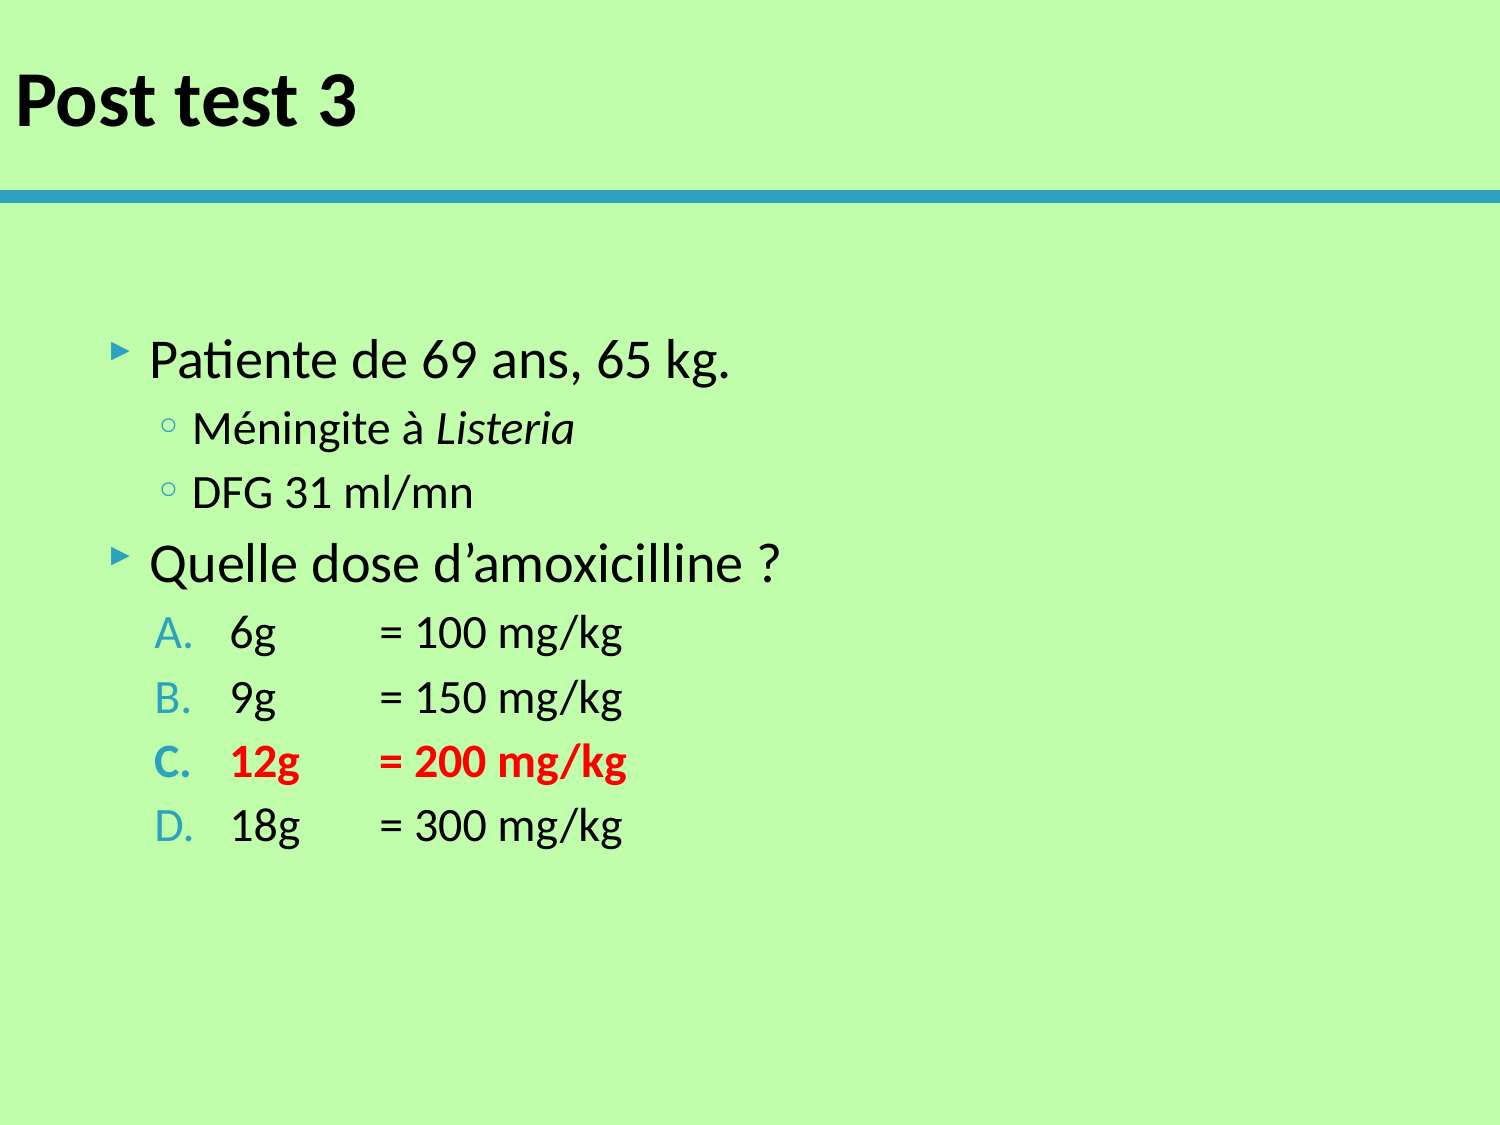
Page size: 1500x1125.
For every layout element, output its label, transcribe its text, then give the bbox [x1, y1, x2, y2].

title Post test 3 [0, 0, 1500, 189]
list Patiente de 69 ans, 65 kg. Méningite à Listeria DFG 31 ml/mn Quelle dose d’amoxicilline ? 6g = 100 mg/kg 9g = 150 mg/kg 12g = 200 mg/kg 18g = 300 mg/kg [74, 314, 1426, 986]
